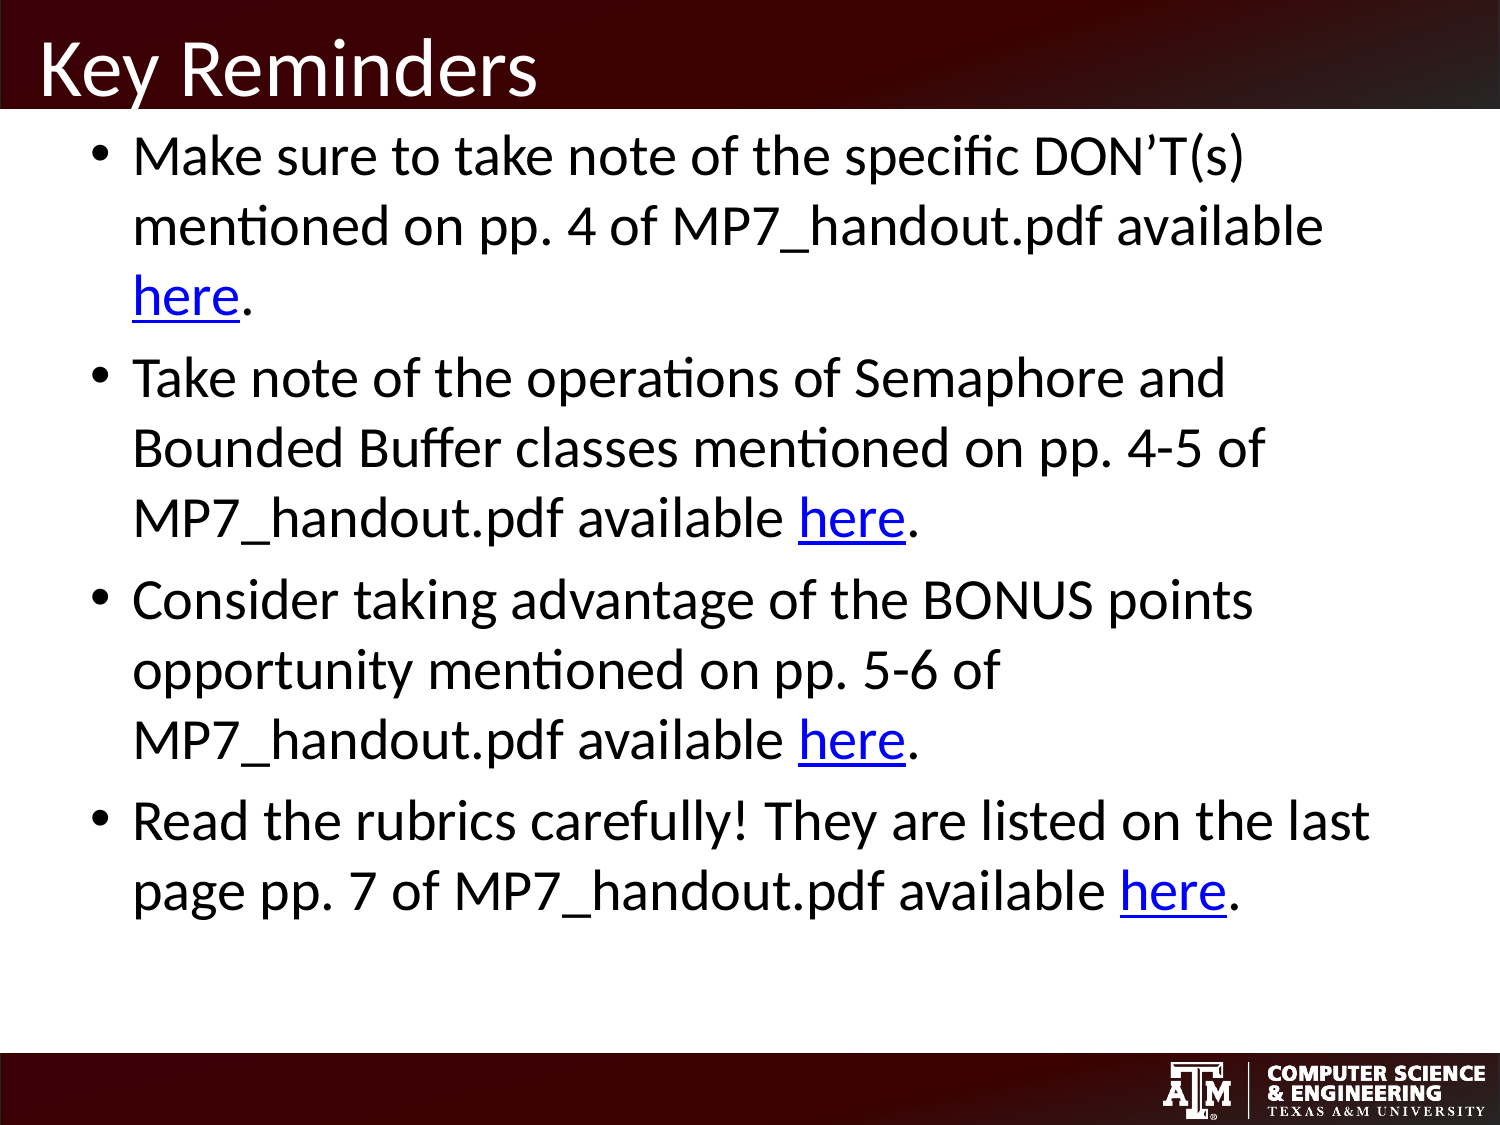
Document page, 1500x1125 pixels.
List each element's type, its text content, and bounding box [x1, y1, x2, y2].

picture [0, 0, 1500, 109]
picture [0, 1053, 1500, 1125]
title Key Reminders [24, 2, 1467, 124]
list Make sure to take note of the specific DON’T(s) mentioned on pp. 4 of MP7_handout.pdf available here. Take note of the operations of Semaphore and Bounded Buffer classes mentioned on pp. 4-5 of MP7_handout.pdf available here. Consider taking advantage of the BONUS points opportunity mentioned on pp. 5-6 of MP7_handout.pdf available here. Read the rubrics carefully! They are listed on the last page pp. 7 of MP7_handout.pdf available here. [75, 124, 1425, 1048]
